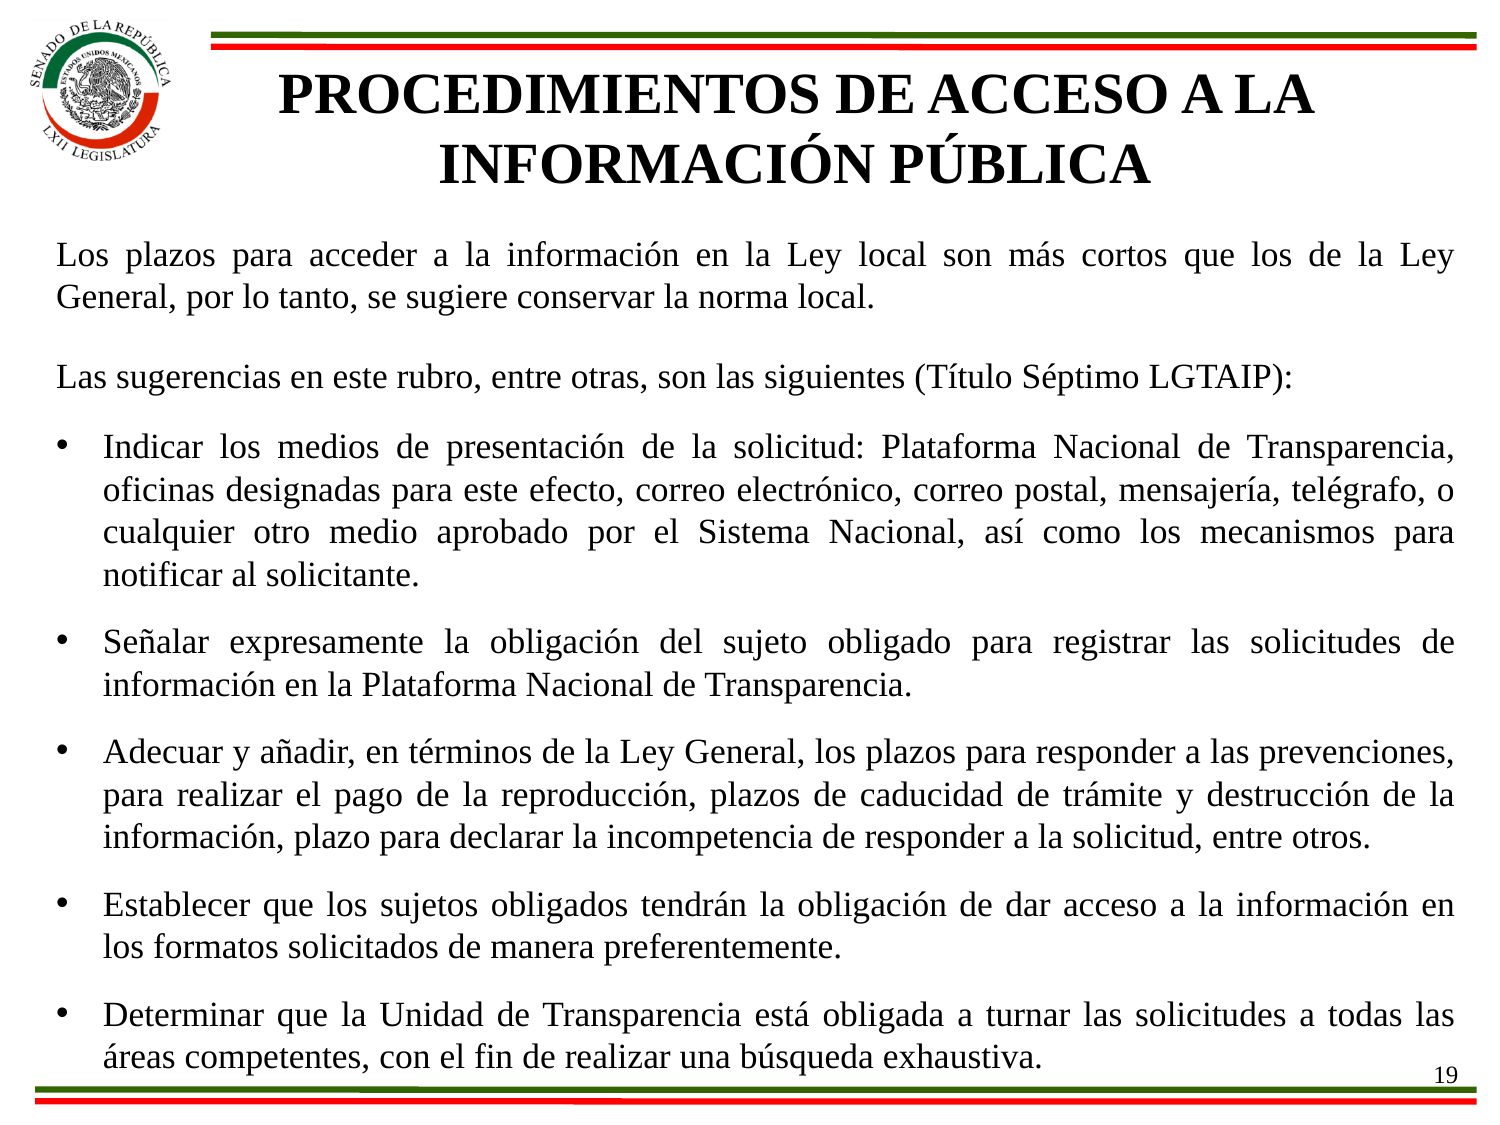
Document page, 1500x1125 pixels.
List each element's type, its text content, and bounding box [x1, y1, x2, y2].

picture [29, 19, 172, 161]
text_box 19 [1418, 1108, 1479, 1112]
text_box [34, 34, 1477, 1102]
